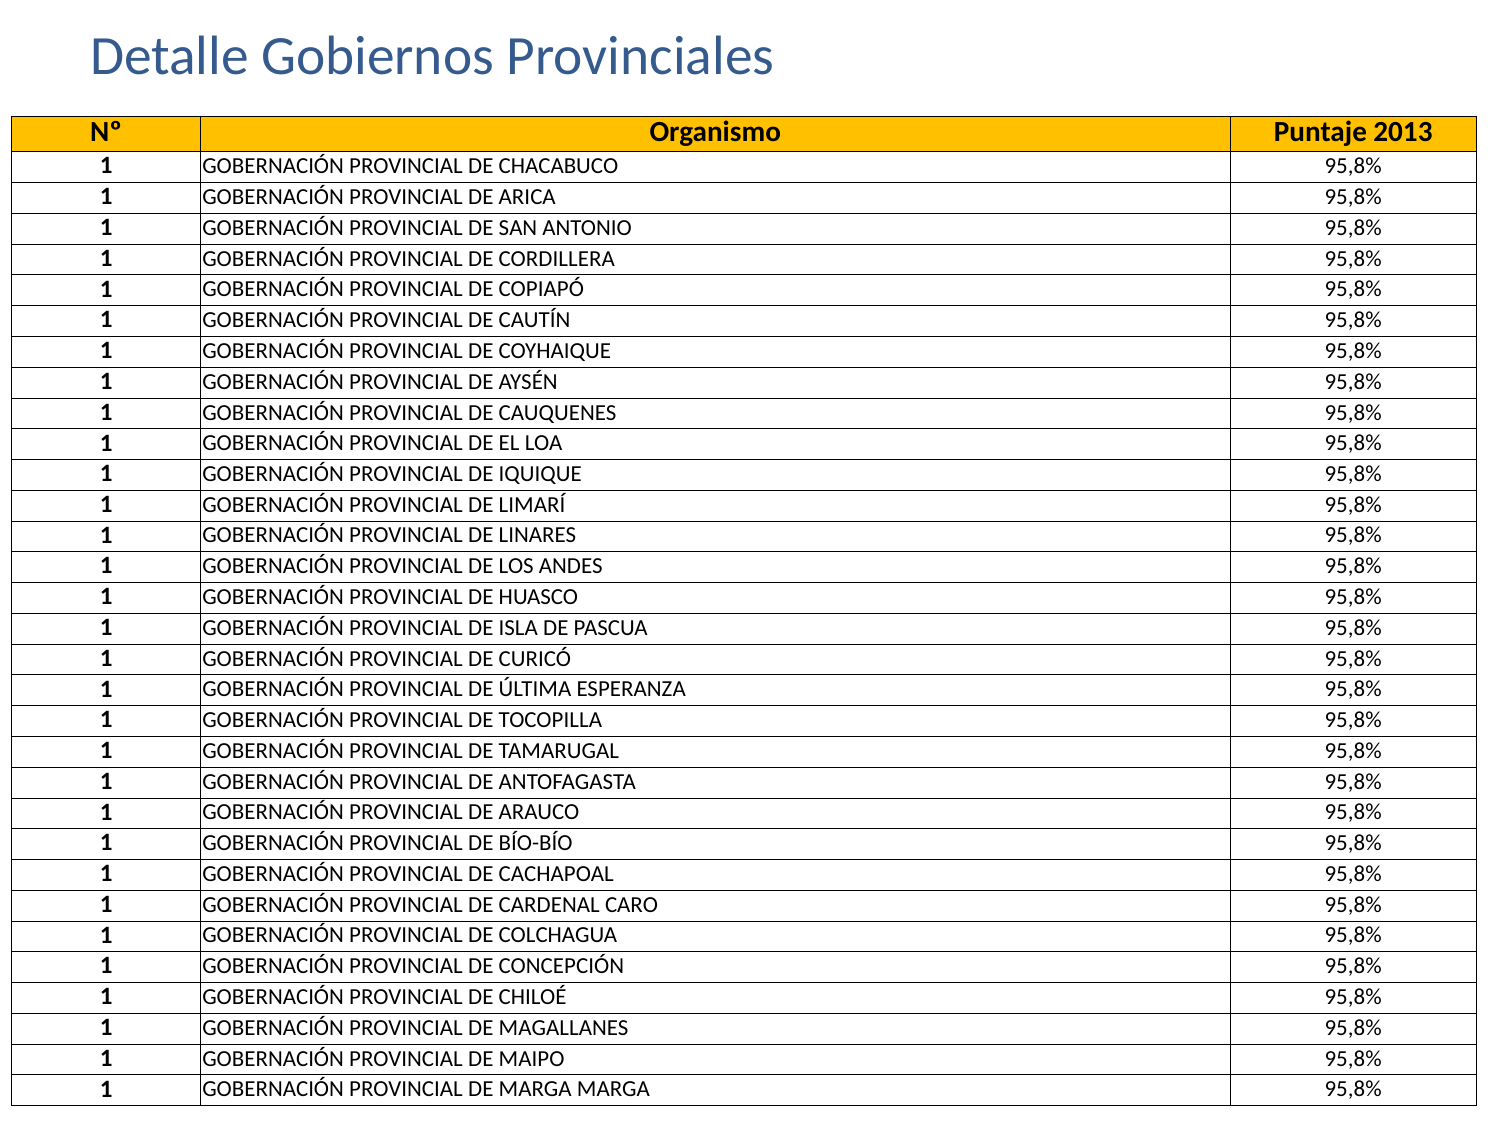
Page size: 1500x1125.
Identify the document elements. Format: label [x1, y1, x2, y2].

table_cell [1231, 399, 1476, 428]
table_cell [12, 1075, 200, 1105]
table_cell [12, 675, 200, 705]
table_cell [1231, 583, 1476, 613]
table_cell [1231, 337, 1476, 367]
table_cell [201, 214, 1230, 244]
table_cell [12, 983, 200, 1013]
table_cell [1231, 737, 1476, 767]
table_cell [12, 922, 200, 951]
table_cell [1231, 306, 1476, 336]
table_cell [201, 152, 1230, 182]
table_cell [12, 214, 200, 244]
table_cell [201, 922, 1230, 951]
table_cell [201, 768, 1230, 798]
table_cell [12, 829, 200, 859]
table_cell [12, 460, 200, 490]
table_cell [201, 675, 1230, 705]
table_cell [1231, 645, 1476, 674]
table_cell [201, 645, 1230, 674]
table_cell [201, 799, 1230, 828]
table_cell [12, 275, 200, 305]
table_cell [12, 737, 200, 767]
table_cell [1231, 460, 1476, 490]
table_cell [1231, 214, 1476, 244]
table_cell [201, 983, 1230, 1013]
table_cell [12, 860, 200, 890]
table_cell [201, 491, 1230, 521]
table_cell [201, 614, 1230, 644]
table_cell [201, 368, 1230, 398]
table_cell [12, 645, 200, 674]
table_cell [201, 737, 1230, 767]
table_cell [201, 306, 1230, 336]
table_cell [201, 399, 1230, 428]
table_cell [12, 491, 200, 521]
table_cell [201, 1075, 1230, 1105]
table_cell [1231, 860, 1476, 890]
table_cell [12, 399, 200, 428]
table_cell [201, 952, 1230, 982]
table_cell [201, 183, 1230, 213]
table_cell [1231, 799, 1476, 828]
table_cell [12, 891, 200, 921]
table_cell [12, 1014, 200, 1044]
table_cell [12, 1045, 200, 1074]
table_cell [12, 429, 200, 459]
table_cell [1231, 183, 1476, 213]
table_cell [12, 583, 200, 613]
table_cell [201, 429, 1230, 459]
table_cell [12, 952, 200, 982]
table_cell [201, 860, 1230, 890]
table_cell [1231, 245, 1476, 274]
table_cell [1231, 768, 1476, 798]
table_cell [201, 337, 1230, 367]
table_cell [1231, 675, 1476, 705]
table_cell [201, 583, 1230, 613]
table_cell [1231, 1075, 1476, 1105]
table_cell [12, 768, 200, 798]
table_cell [1231, 152, 1476, 182]
table_cell [1231, 706, 1476, 736]
table_cell [1231, 983, 1476, 1013]
table_cell [1231, 829, 1476, 859]
table_cell [12, 614, 200, 644]
table_cell [1231, 952, 1476, 982]
table_cell [201, 891, 1230, 921]
table_cell [12, 306, 200, 336]
table_cell [1231, 368, 1476, 398]
table_cell [1231, 891, 1476, 921]
table_cell [201, 275, 1230, 305]
table_cell [1231, 275, 1476, 305]
table_cell [201, 1045, 1230, 1074]
table_cell [12, 152, 200, 182]
table_cell [201, 1014, 1230, 1044]
title [75, 11, 1425, 94]
table_cell [1231, 522, 1476, 551]
table_cell [1231, 491, 1476, 521]
table_cell [12, 245, 200, 274]
table_header [12, 117, 200, 151]
table_cell [12, 337, 200, 367]
table_cell [12, 183, 200, 213]
table_cell [1231, 1045, 1476, 1074]
table_header [201, 117, 1230, 151]
table_cell [1231, 922, 1476, 951]
table_cell [12, 368, 200, 398]
table_header [1231, 117, 1476, 151]
table_cell [12, 522, 200, 551]
table_cell [1231, 429, 1476, 459]
table_cell [12, 552, 200, 582]
table_cell [1231, 1014, 1476, 1044]
table_cell [1231, 614, 1476, 644]
table_cell [201, 522, 1230, 551]
table_cell [201, 552, 1230, 582]
table_cell [201, 706, 1230, 736]
table_cell [12, 799, 200, 828]
table_cell [201, 829, 1230, 859]
table_cell [201, 245, 1230, 274]
table_cell [12, 706, 200, 736]
table_cell [1231, 552, 1476, 582]
table_cell [201, 460, 1230, 490]
